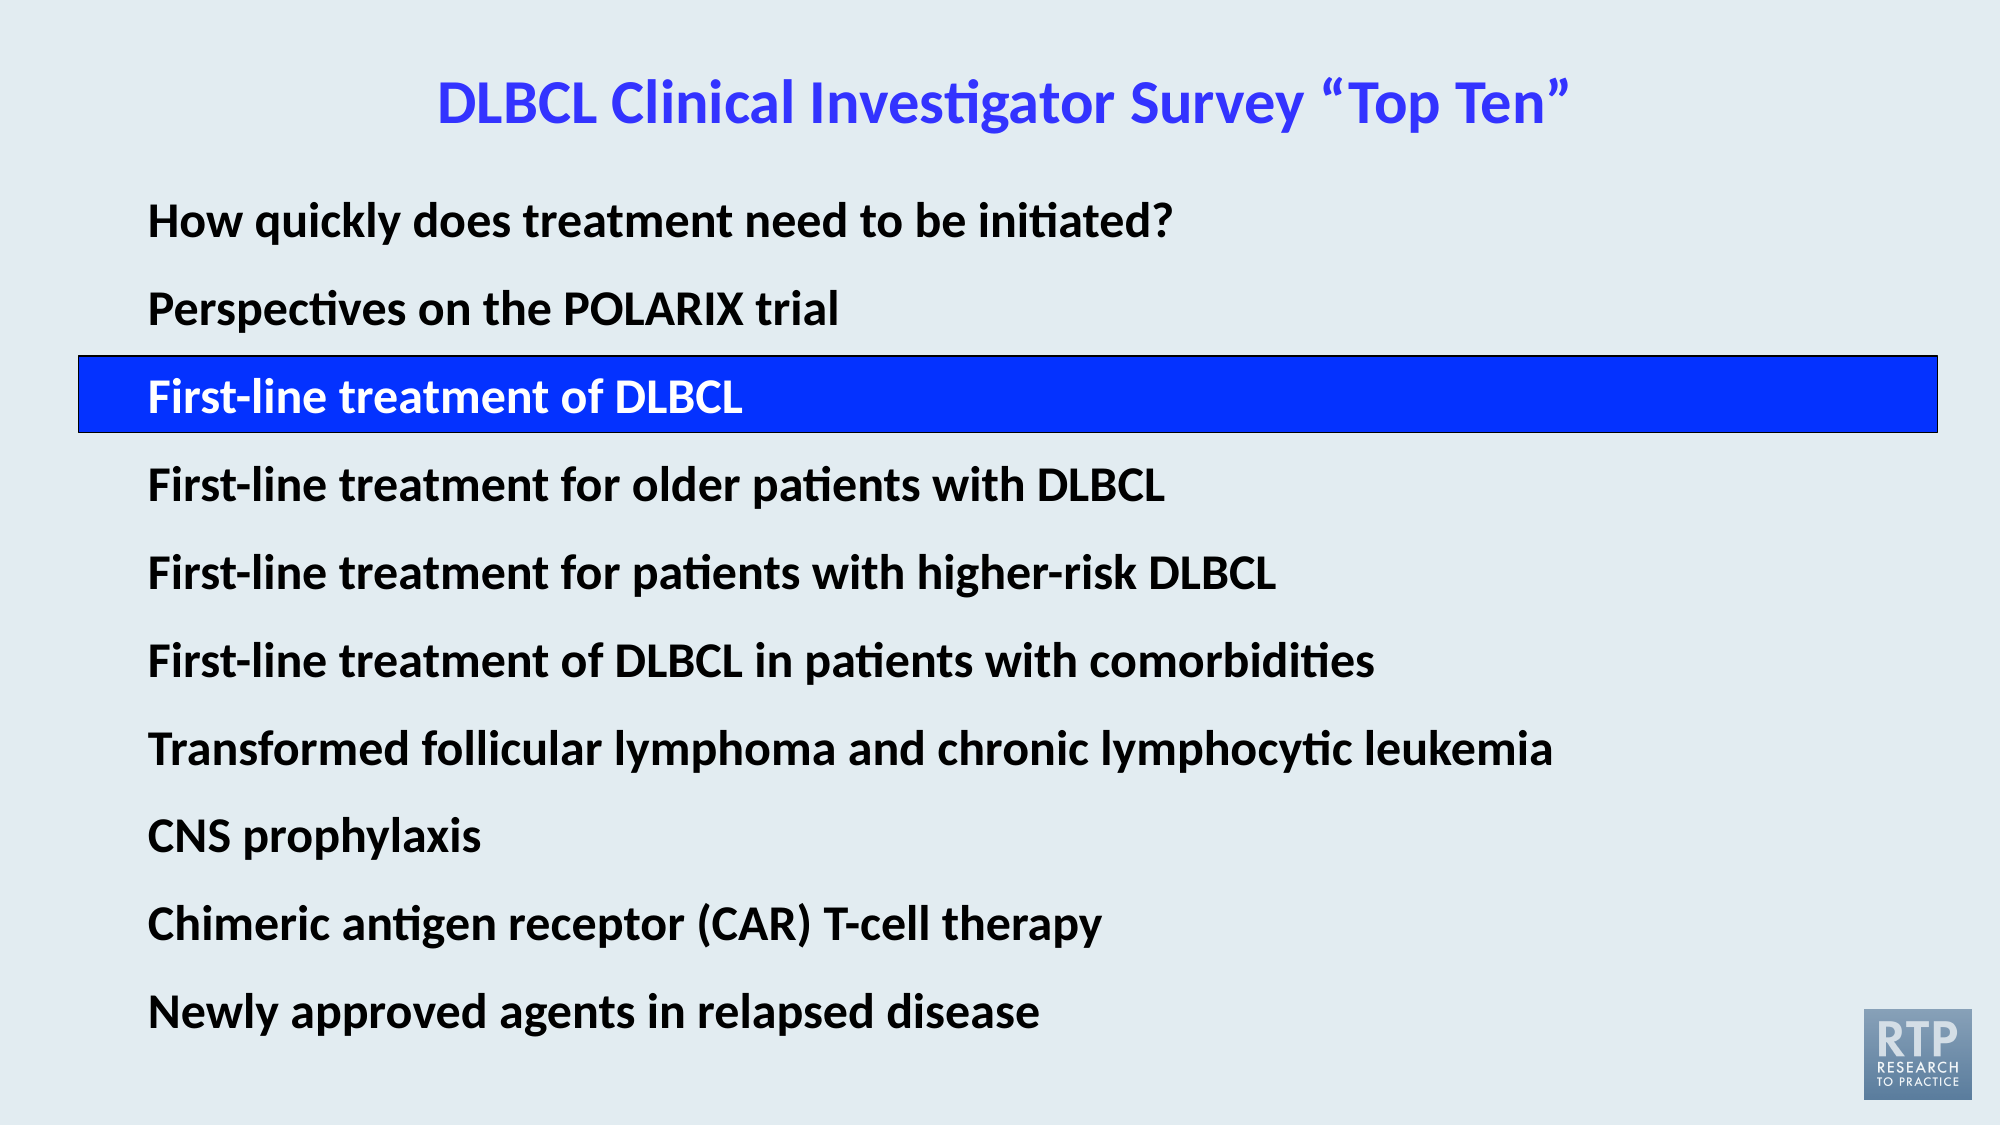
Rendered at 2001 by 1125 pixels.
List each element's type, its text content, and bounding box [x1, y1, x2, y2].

list How quickly does treatment need to be initiated? Perspectives on the POLARIX trial First-line treatment of DLBCL First-line treatment for older patients with DLBCL First-line treatment for patients with higher-risk DLBCL First-line treatment of DLBCL in patients with comorbidities Transformed follicular lymphoma and chronic lymphocytic leukemia CNS prophylaxis Chimeric antigen receptor (CAR) T-cell therapy Newly approved agents in relapsed disease [131, 184, 1869, 764]
text_box [78, 355, 131, 433]
text_box [1869, 355, 1938, 433]
title DLBCL Clinical Investigator Survey “Top Ten” [314, 0, 1698, 184]
